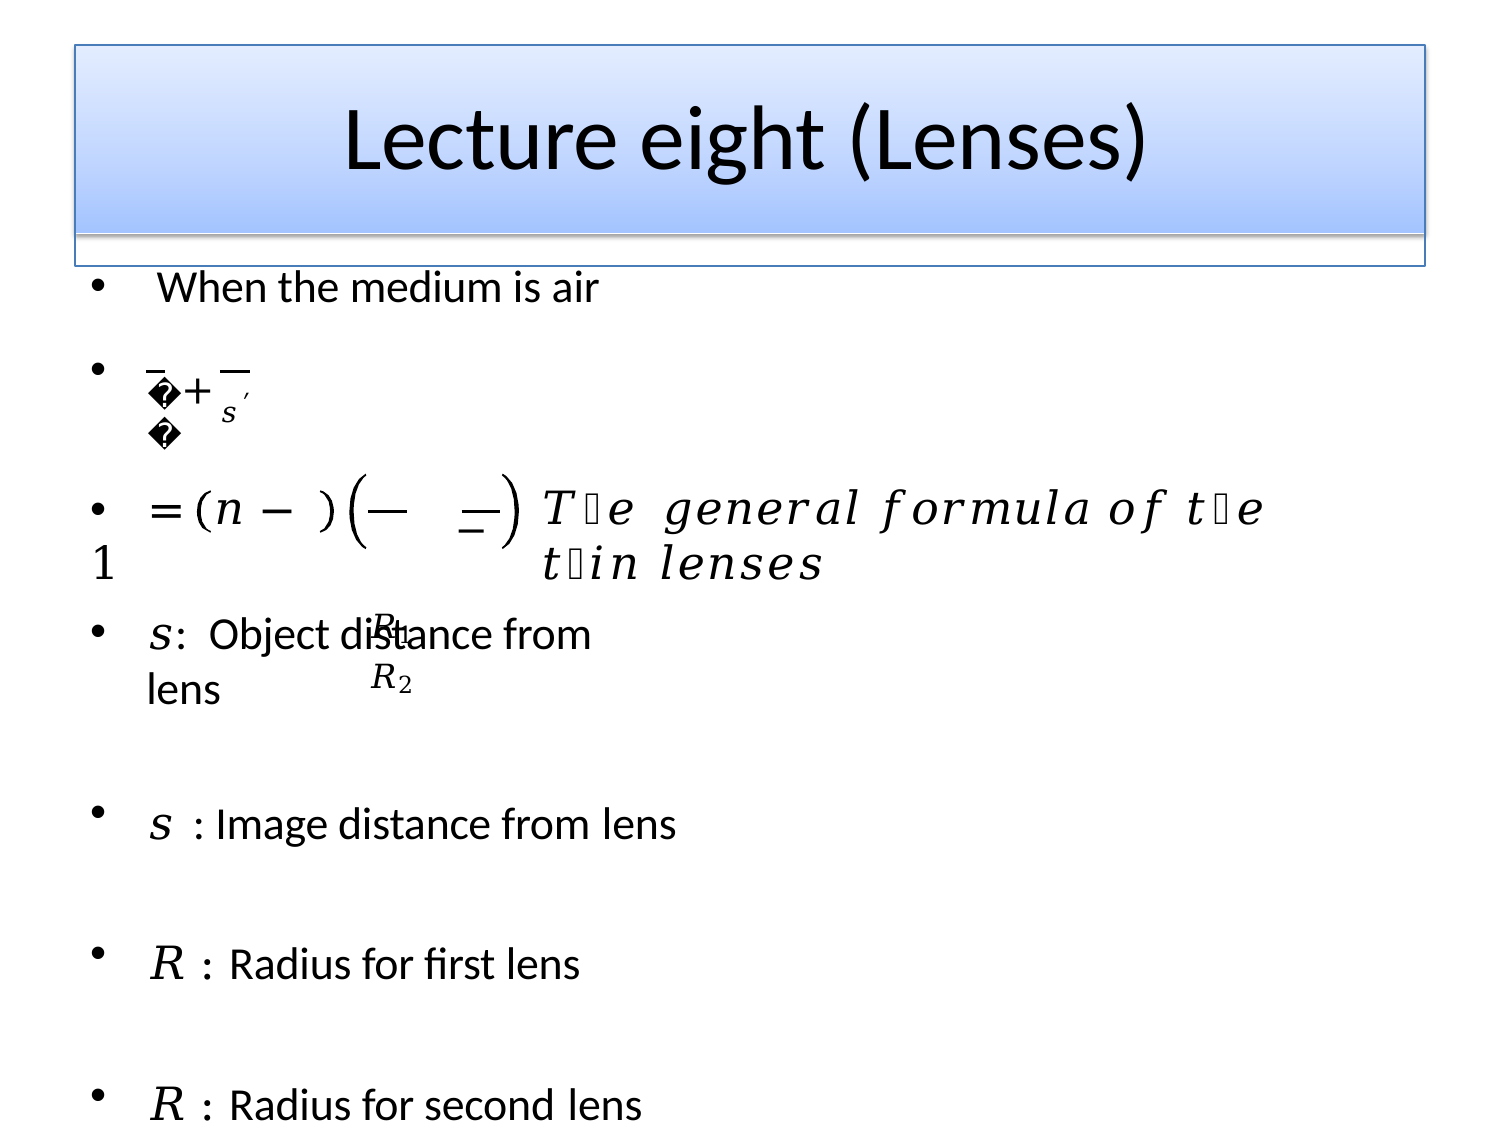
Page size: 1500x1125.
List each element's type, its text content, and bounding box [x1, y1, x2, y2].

text_box + [144, 309, 247, 411]
text_box 𝑠 [145, 411, 166, 454]
text_box − 𝑅1 𝑅2 [365, 440, 502, 601]
text_box • = 𝑛 − 1 [87, 476, 322, 589]
text_box 𝑠: Object distance from lens 𝑠 : Image distance from lens 𝑅 : Radius for first lens 𝑅 : Radius for second lens [87, 601, 678, 1125]
text_box [322, 490, 334, 532]
title Lecture eight (Lenses) [75, 45, 1425, 266]
picture [67, 40, 1433, 244]
text_box 𝑠′ [217, 361, 252, 429]
text_box [502, 473, 519, 550]
text_box When the medium is air • [87, 228, 606, 394]
text_box [349, 474, 365, 549]
text_box 𝑇𝑕𝑒 𝑔𝑒𝑛𝑒𝑟𝑎𝑙 𝑓𝑜𝑟𝑚𝑢𝑙𝑎 𝑜𝑓 𝑡𝑕𝑒 𝑡𝑕𝑖𝑛 𝑙𝑒𝑛𝑠𝑒𝑠 [538, 476, 1354, 589]
